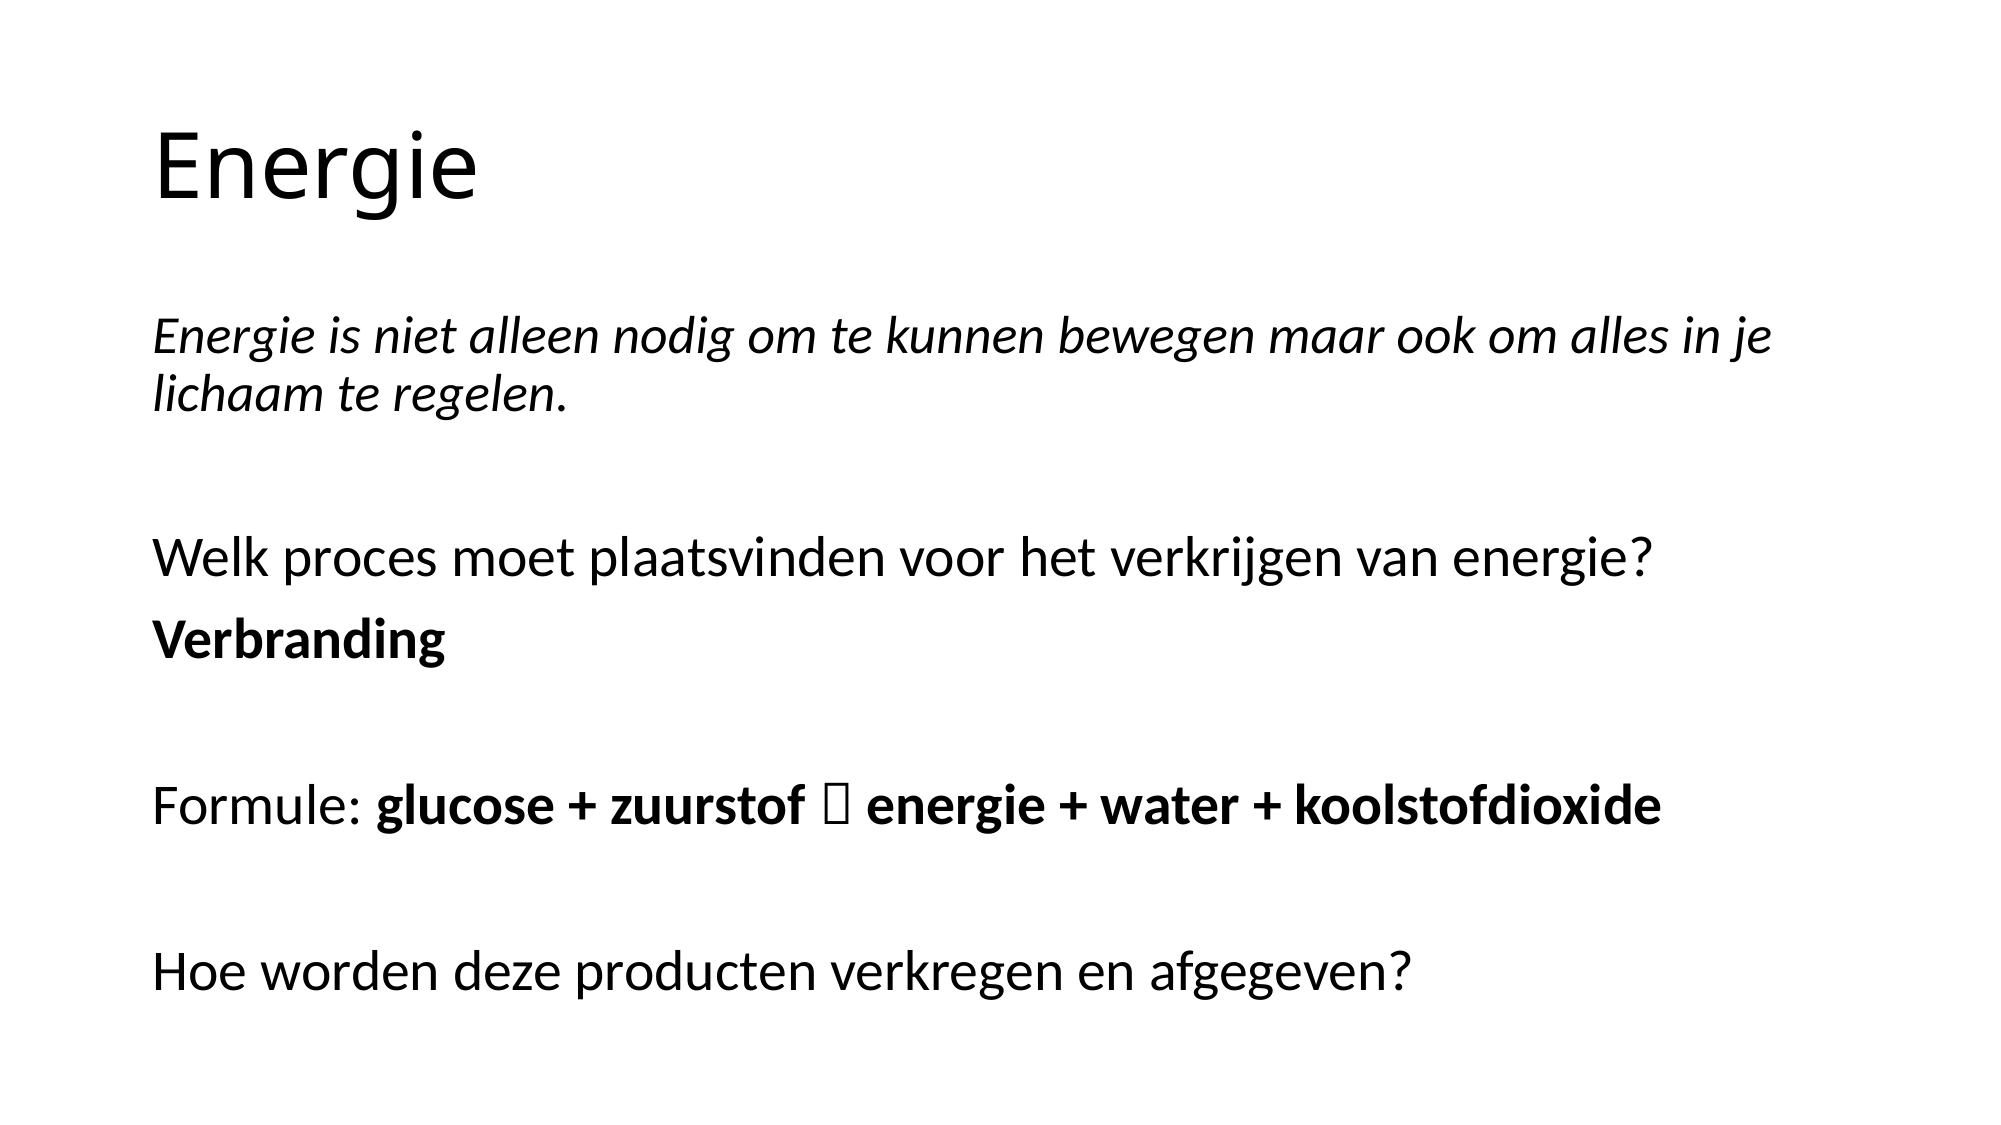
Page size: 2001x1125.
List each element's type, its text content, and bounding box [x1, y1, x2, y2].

title Energie [137, 59, 1863, 278]
list Energie is niet alleen nodig om te kunnen bewegen maar ook om alles in je lichaam te regelen. Welk proces moet plaatsvinden voor het verkrijgen van energie? Verbranding Formule: glucose + zuurstof  energie + water + koolstofdioxide Hoe worden deze producten verkregen en afgegeven? [137, 299, 1863, 1014]
